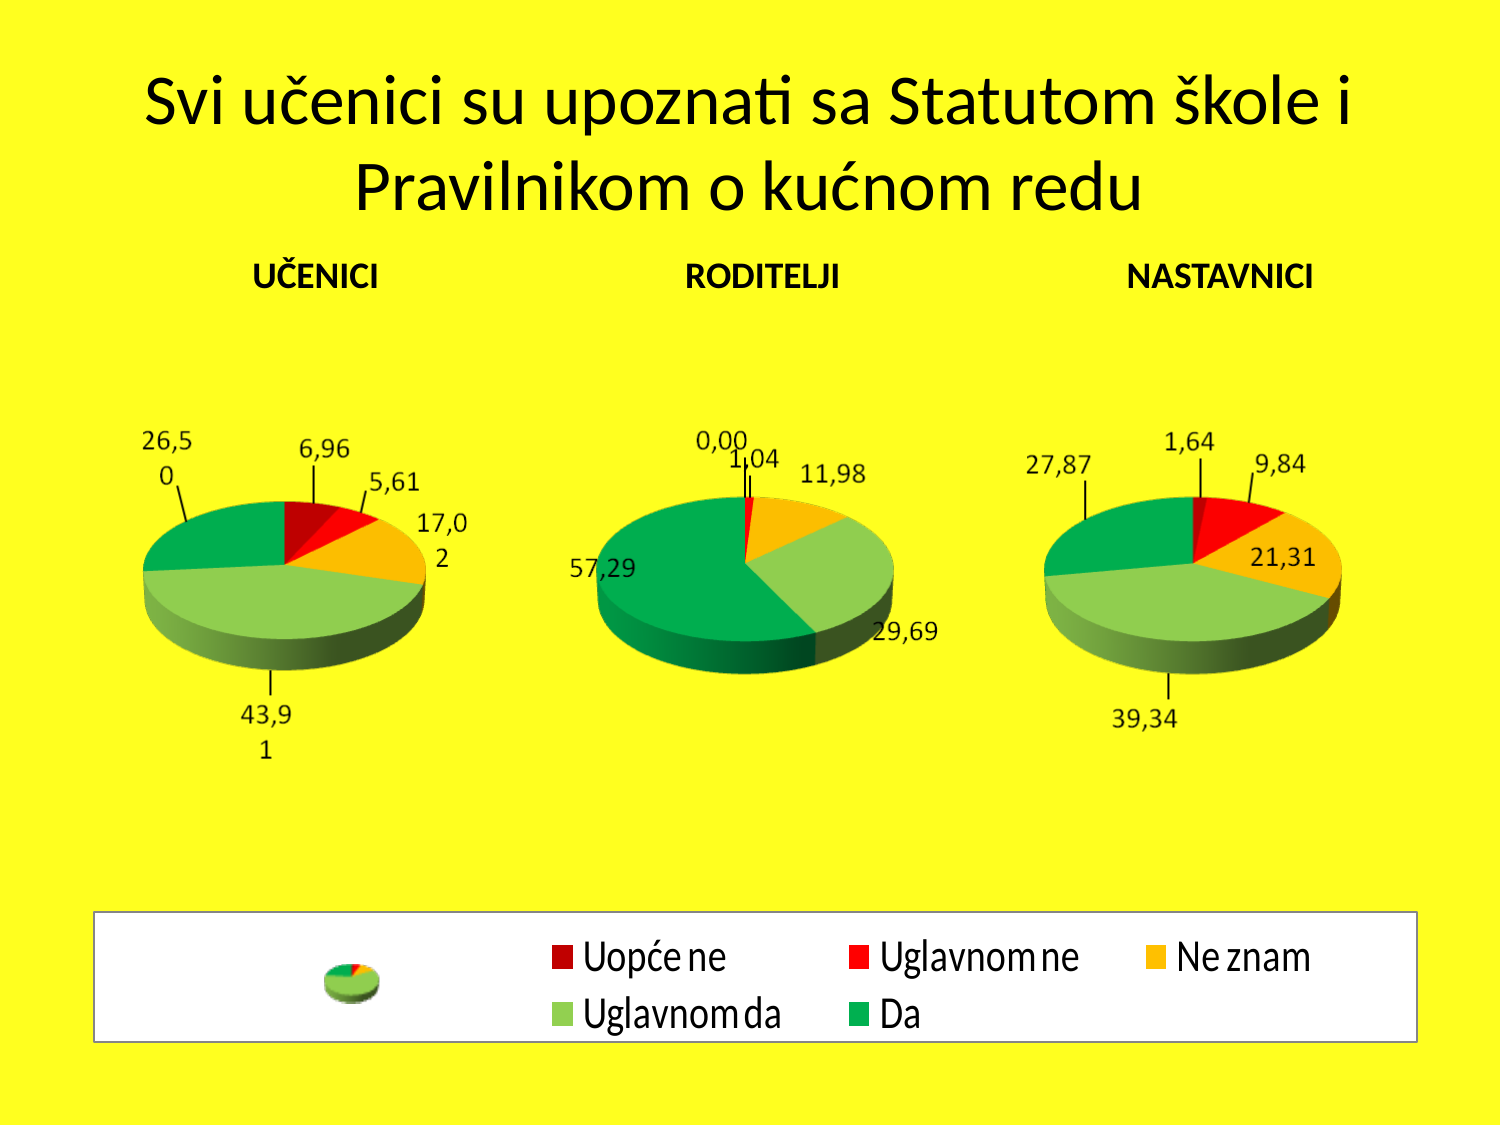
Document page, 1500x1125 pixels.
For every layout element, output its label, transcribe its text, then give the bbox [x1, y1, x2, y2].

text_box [994, 334, 1394, 855]
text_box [84, 901, 1422, 1048]
title Svi učenici su upoznati sa Statutom škole i Pravilnikom o kućnom redu [74, 44, 1426, 233]
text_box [545, 334, 945, 855]
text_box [93, 342, 476, 847]
text_box UČENICI RODITELJI NASTAVNICI [135, 243, 1353, 304]
